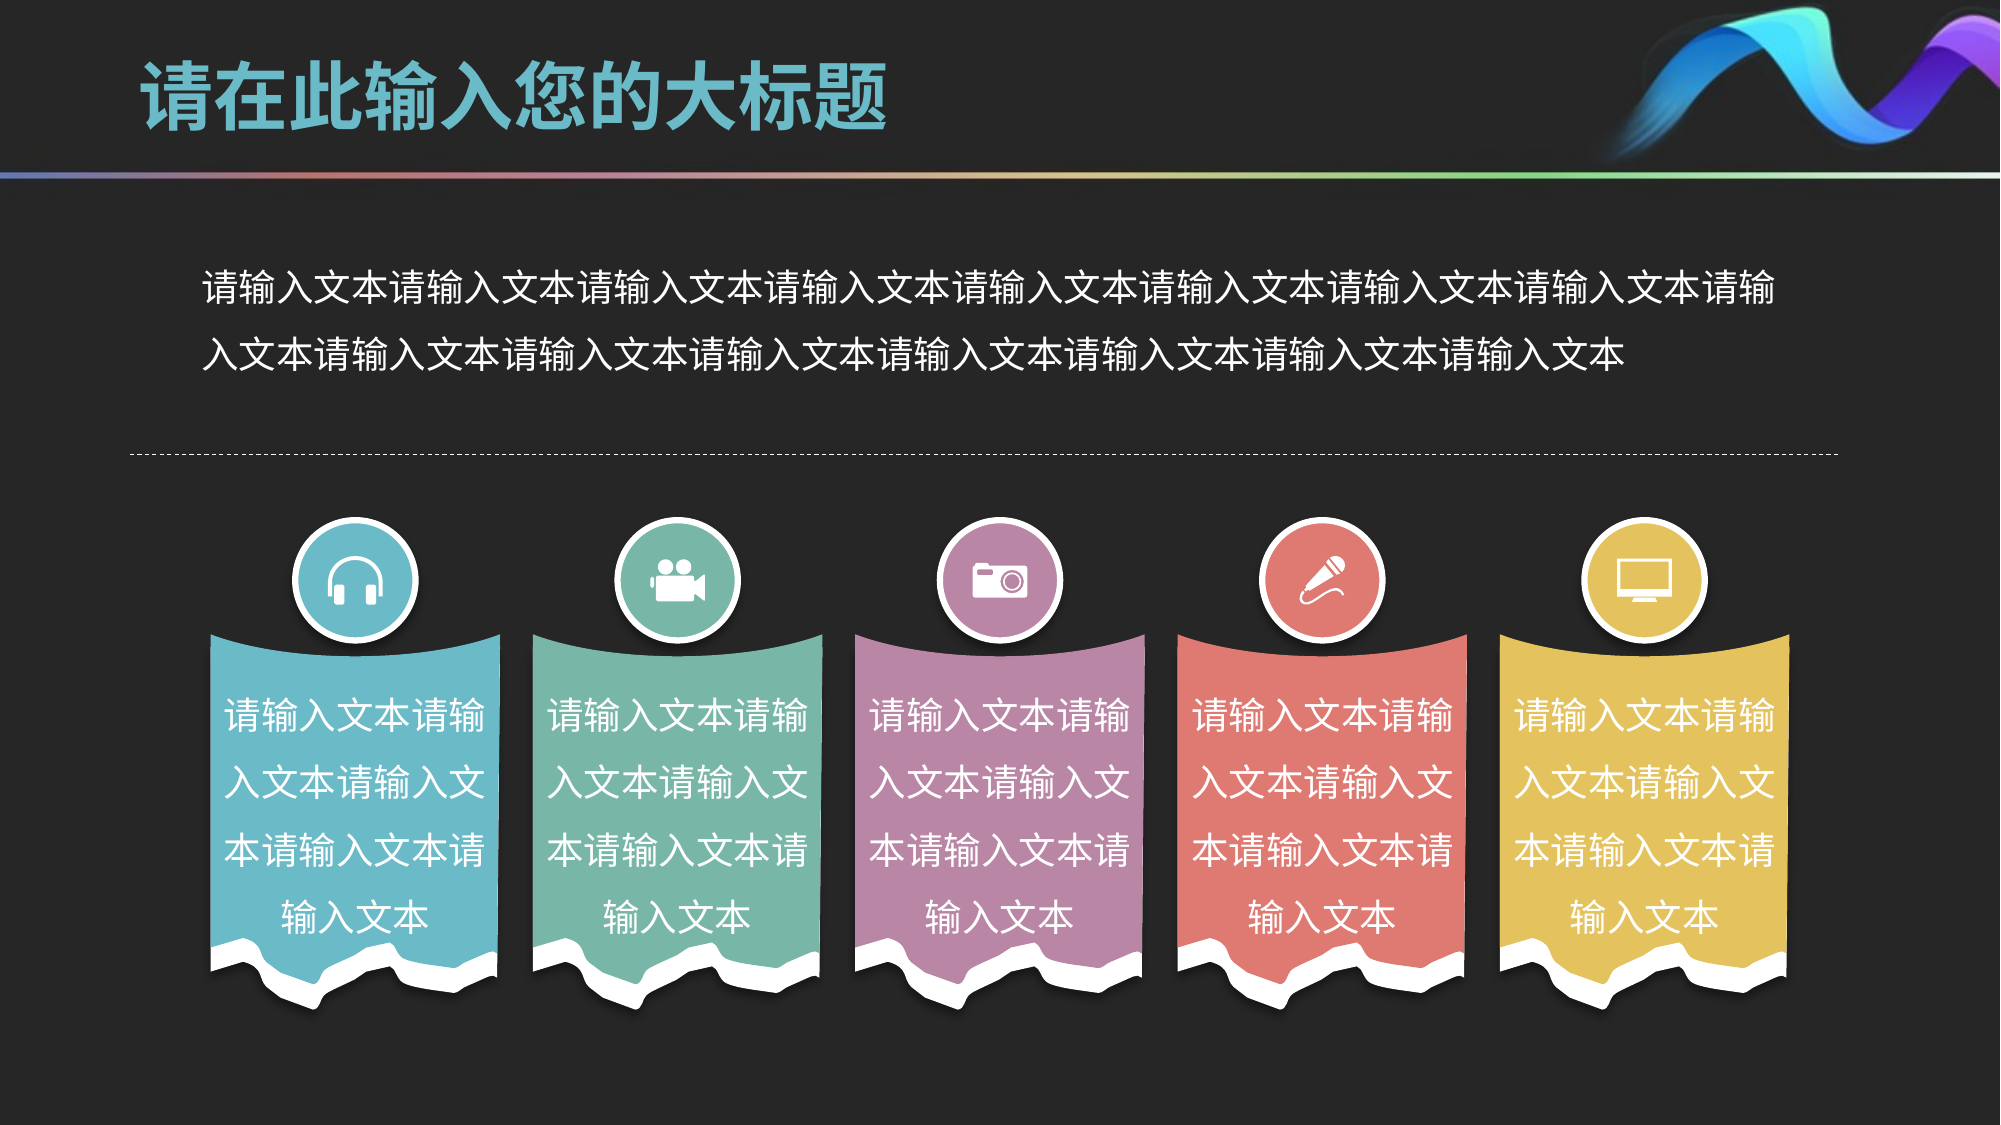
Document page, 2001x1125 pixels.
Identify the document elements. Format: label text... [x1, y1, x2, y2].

title 请在此输入您的大标题 [123, 30, 1644, 171]
text_box [531, 940, 821, 1011]
text_box [294, 519, 417, 642]
text_box 请输入文本请输入文本请输入文本请输入文本请输入文本 [209, 632, 502, 986]
text_box [1616, 558, 1673, 603]
text_box [971, 561, 1029, 599]
text_box [649, 558, 706, 603]
text_box 请输入文本请输入文本请输入文本请输入文本请输入文本 [854, 632, 1146, 986]
text_box [1176, 940, 1466, 1011]
text_box [1583, 519, 1706, 642]
text_box 请输入文本请输入文本请输入文本请输入文本请输入文本请输入文本请输入文本请输入文本请输入文本请输入文本请输入文本请输入文本请输入文本请输入文本请输入文本请输入文本 [185, 231, 1815, 387]
picture [0, 0, 2000, 1125]
text_box [326, 554, 384, 606]
text_box [854, 932, 1144, 1011]
text_box [616, 519, 739, 642]
text_box 请输入文本请输入文本请输入文本请输入文本请输入文本 [531, 632, 824, 986]
text_box [1261, 519, 1384, 642]
text_box [1298, 555, 1347, 606]
text_box 请输入文本请输入文本请输入文本请输入文本请输入文本 [1176, 632, 1469, 986]
text_box [209, 940, 499, 1011]
text_box [1498, 940, 1788, 1011]
text_box [938, 519, 1062, 642]
text_box 请输入文本请输入文本请输入文本请输入文本请输入文本 [1498, 632, 1791, 986]
